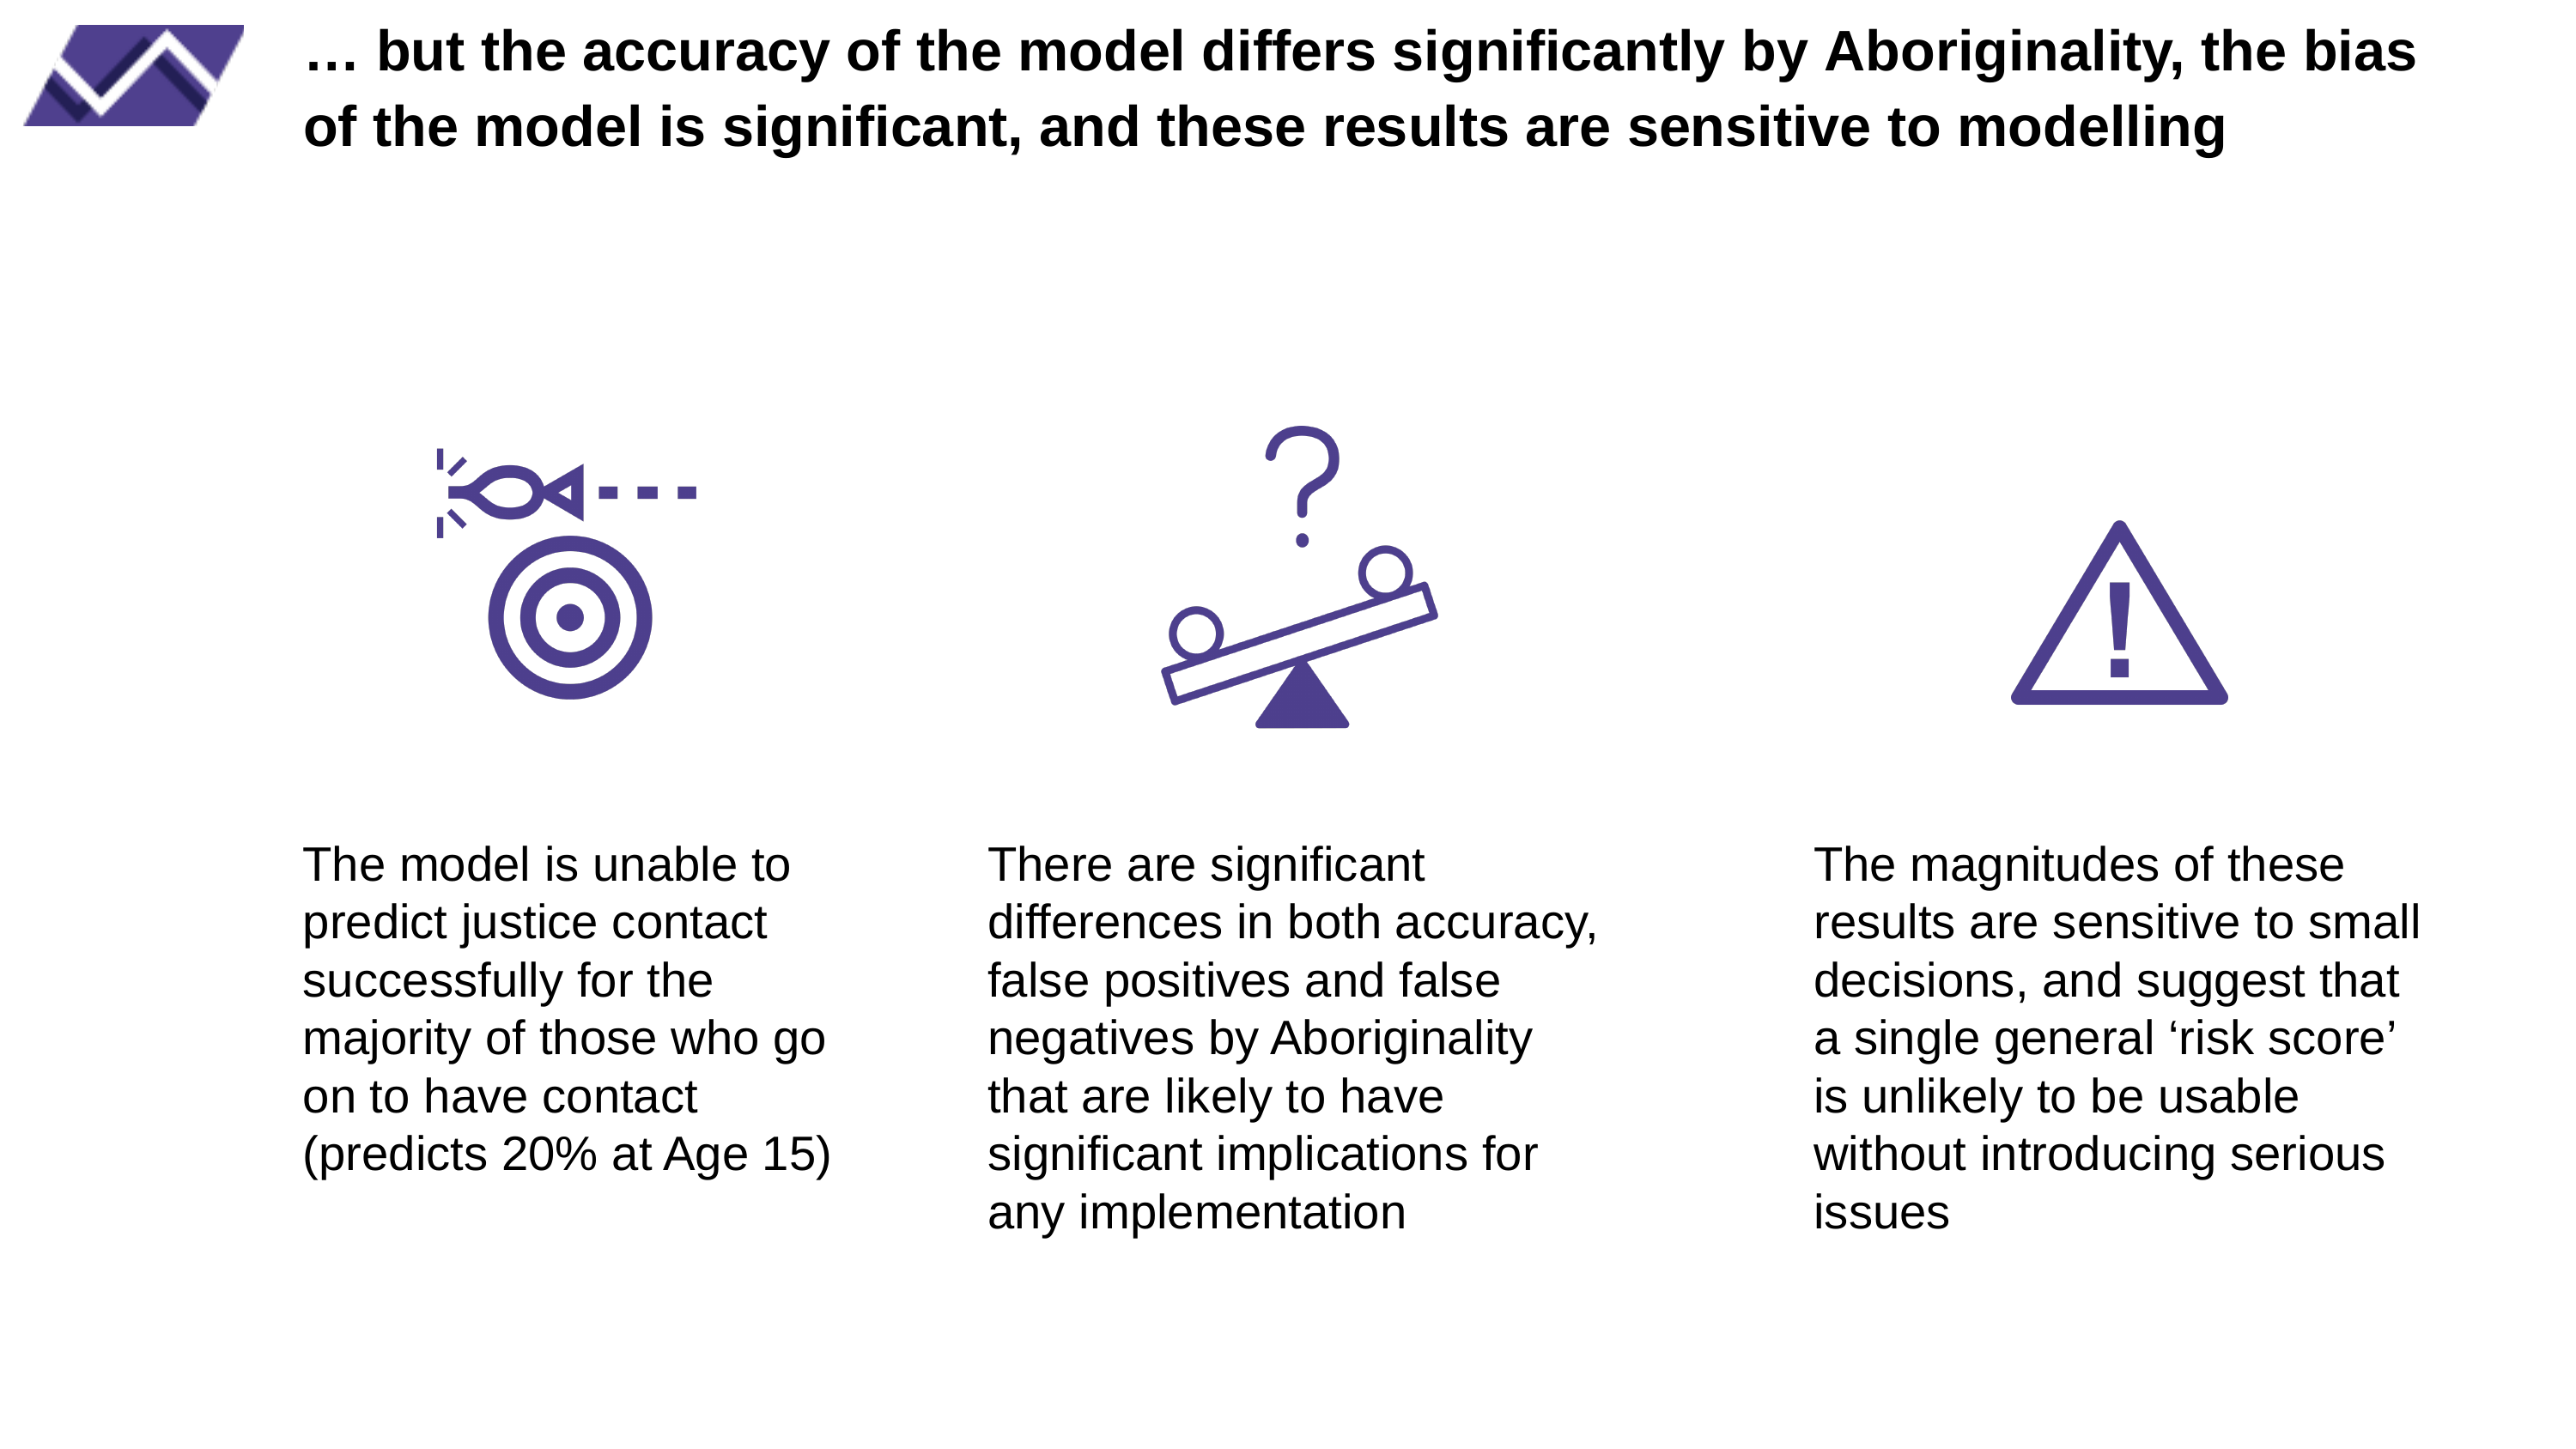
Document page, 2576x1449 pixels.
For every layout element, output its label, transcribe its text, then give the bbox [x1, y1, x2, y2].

picture [2011, 504, 2228, 721]
text_box The magnitudes of these results are sensitive to small decisions, and suggest that a single general ‘risk score’ is unlikely to be usable without introducing serious issues [1801, 826, 2439, 1245]
picture [416, 416, 725, 725]
text_box The model is unable to predict justice contact successfully for the majority of those who go on to have contact (predicts 20% at Age 15) [289, 826, 851, 1187]
picture [1106, 374, 1498, 767]
text_box There are significant differences in both accuracy, false positives and false negatives by Aboriginality that are likely to have significant implications for any implementation [975, 826, 1629, 1245]
list … but the accuracy of the model differs significantly by Aboriginality, the bias of the model is significant, and these results are sensitive to modelling [290, 0, 2465, 129]
